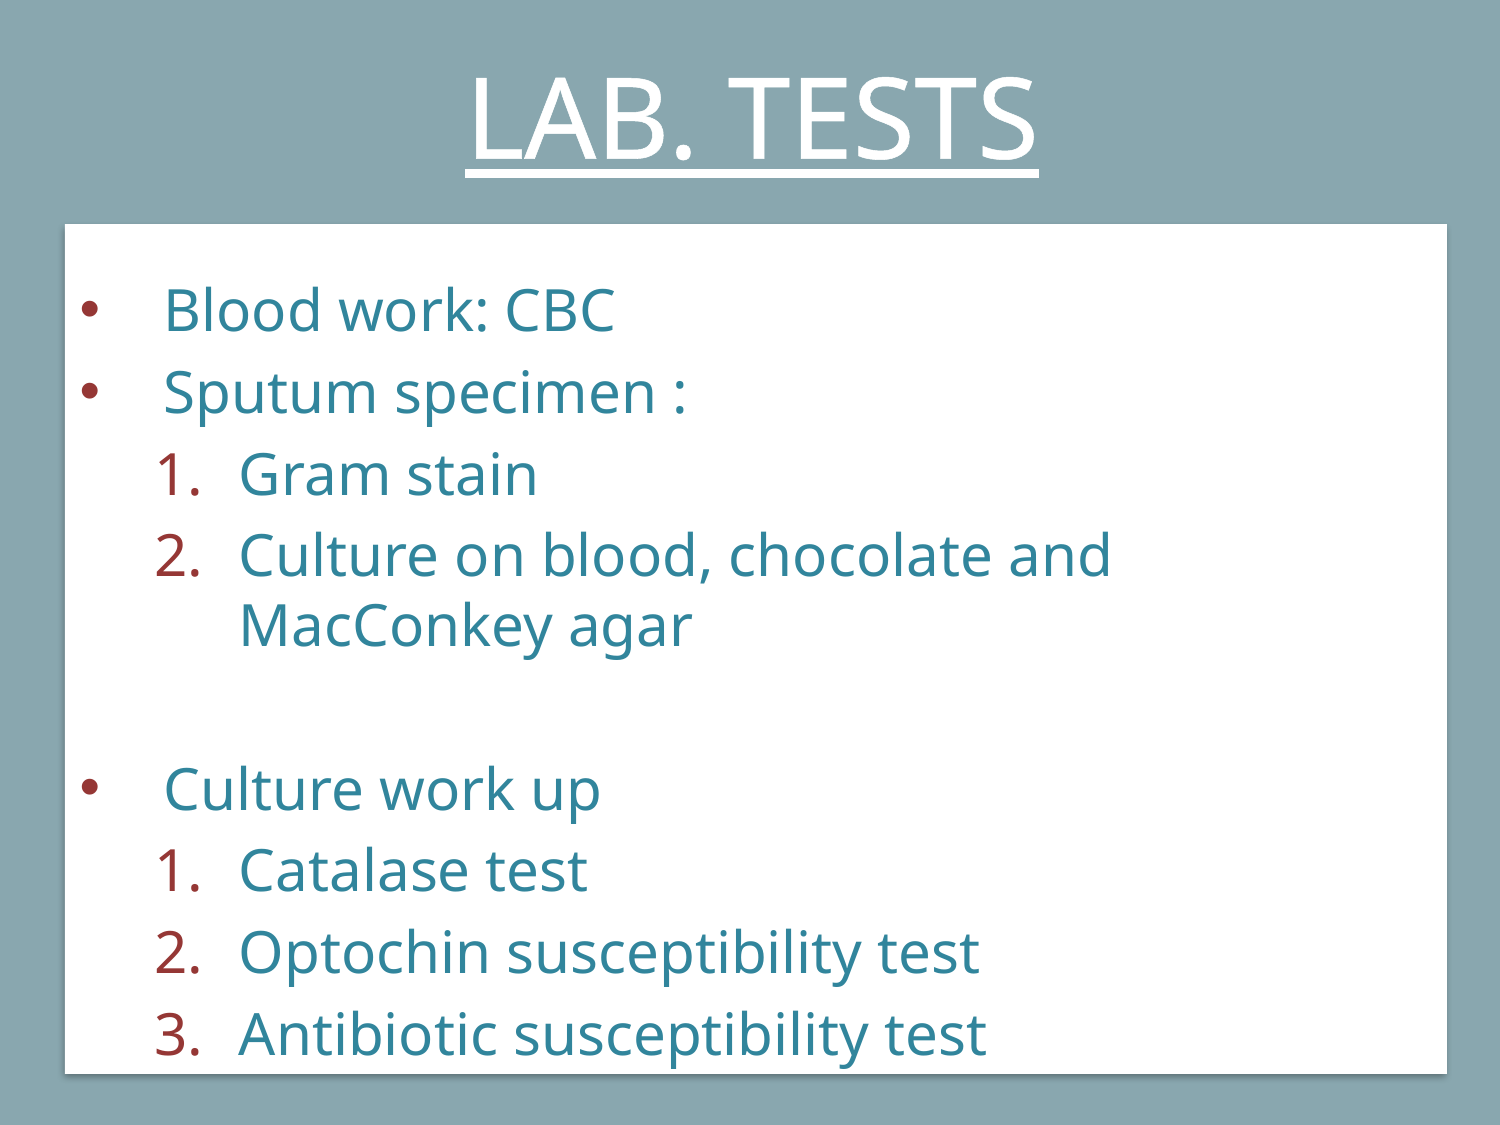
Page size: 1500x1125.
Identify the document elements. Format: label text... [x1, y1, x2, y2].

text_box LAB. TESTS [267, 38, 1237, 189]
text_box Blood work: CBC Sputum specimen : Gram stain Culture on blood, chocolate and MacConkey agar Culture work up Catalase test Optochin susceptibility test Antibiotic susceptibility test [63, 222, 1449, 1076]
